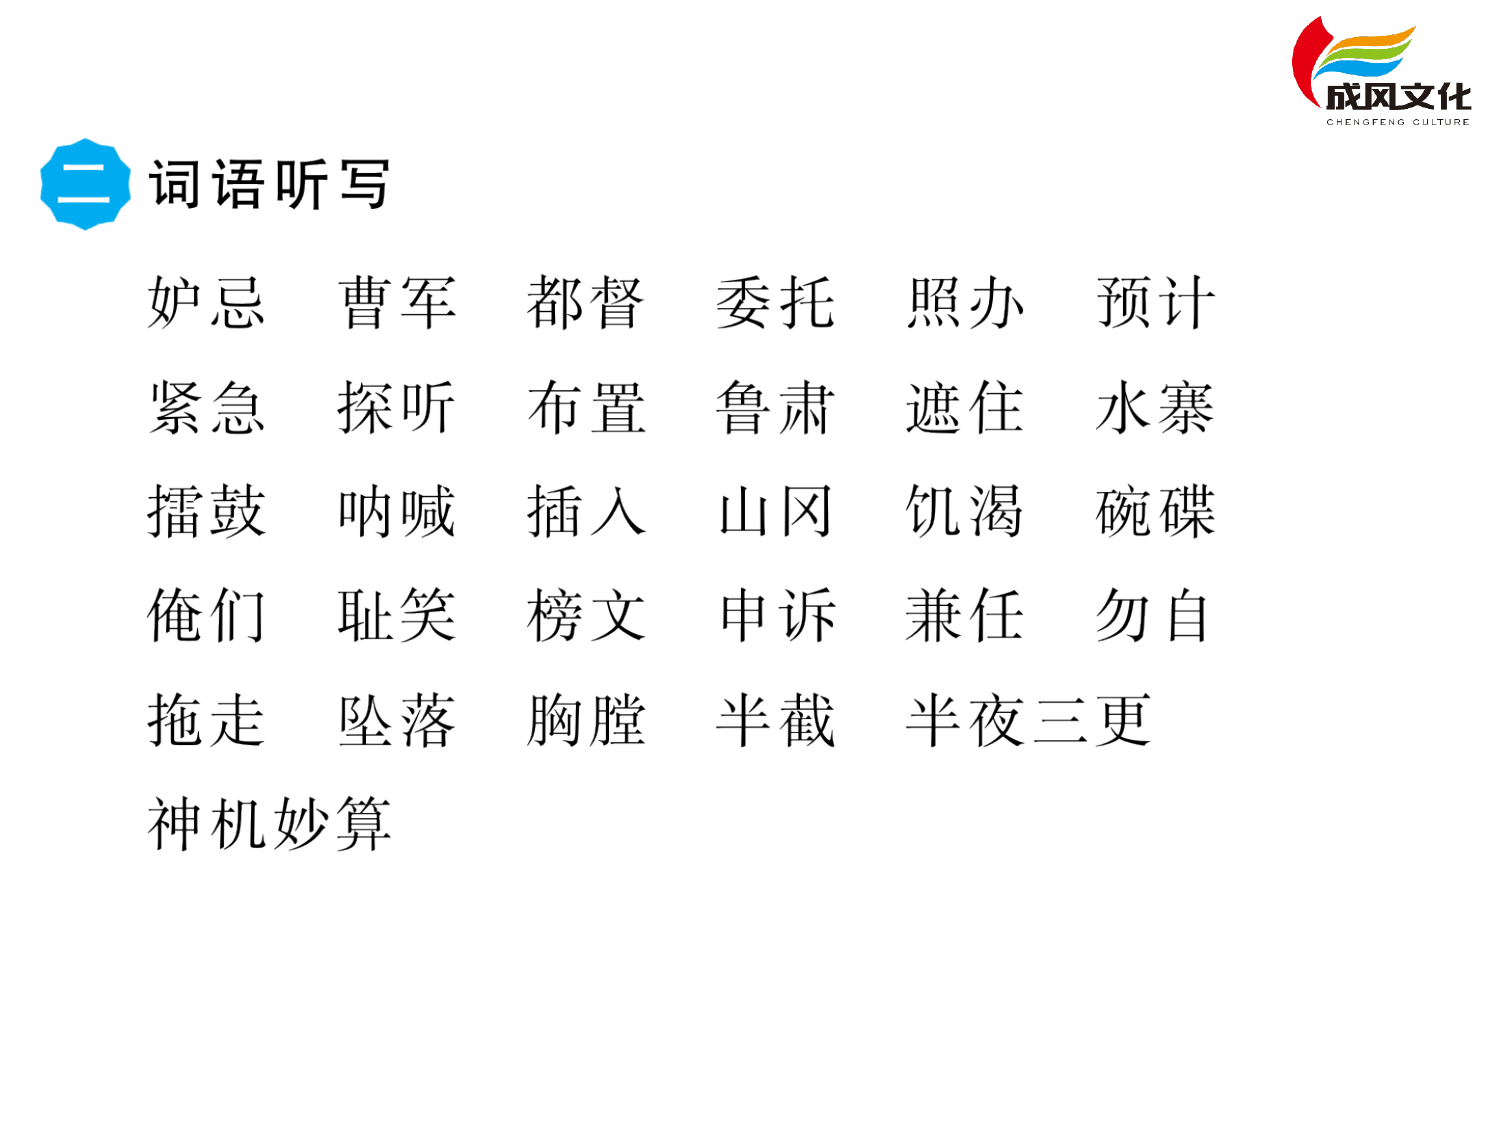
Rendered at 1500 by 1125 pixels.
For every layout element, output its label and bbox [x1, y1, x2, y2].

picture [35, 0, 1489, 870]
